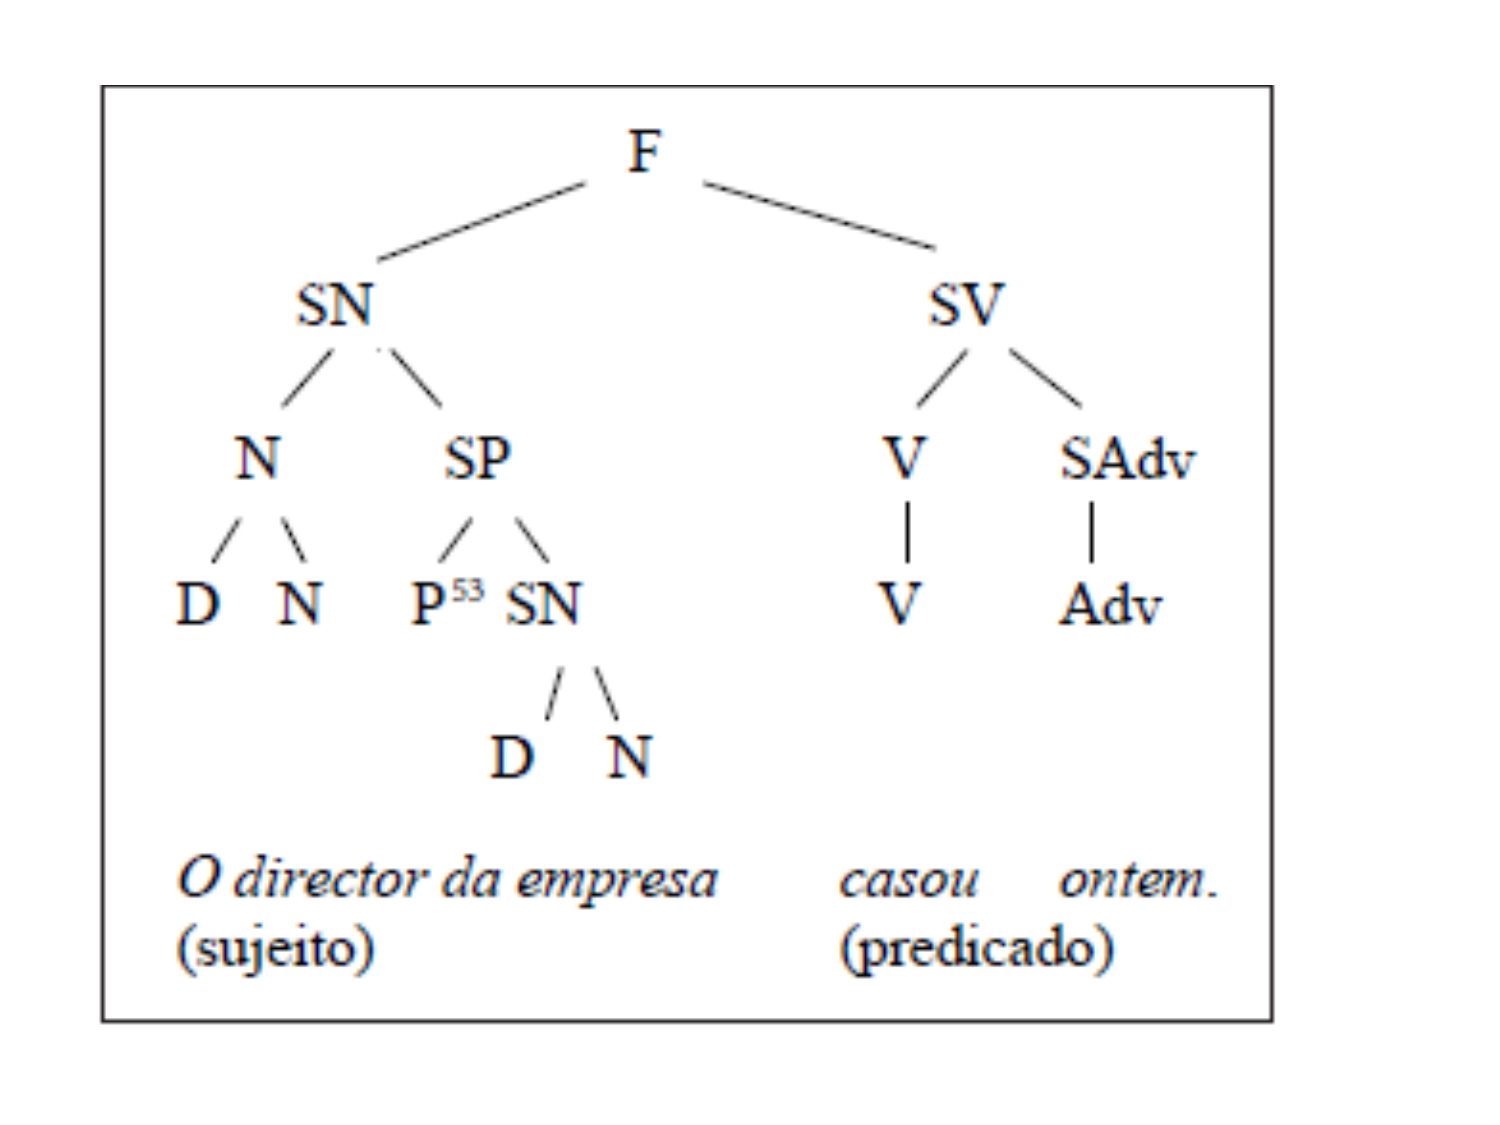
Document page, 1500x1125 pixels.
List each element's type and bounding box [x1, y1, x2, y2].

picture [14, 85, 1486, 1040]
